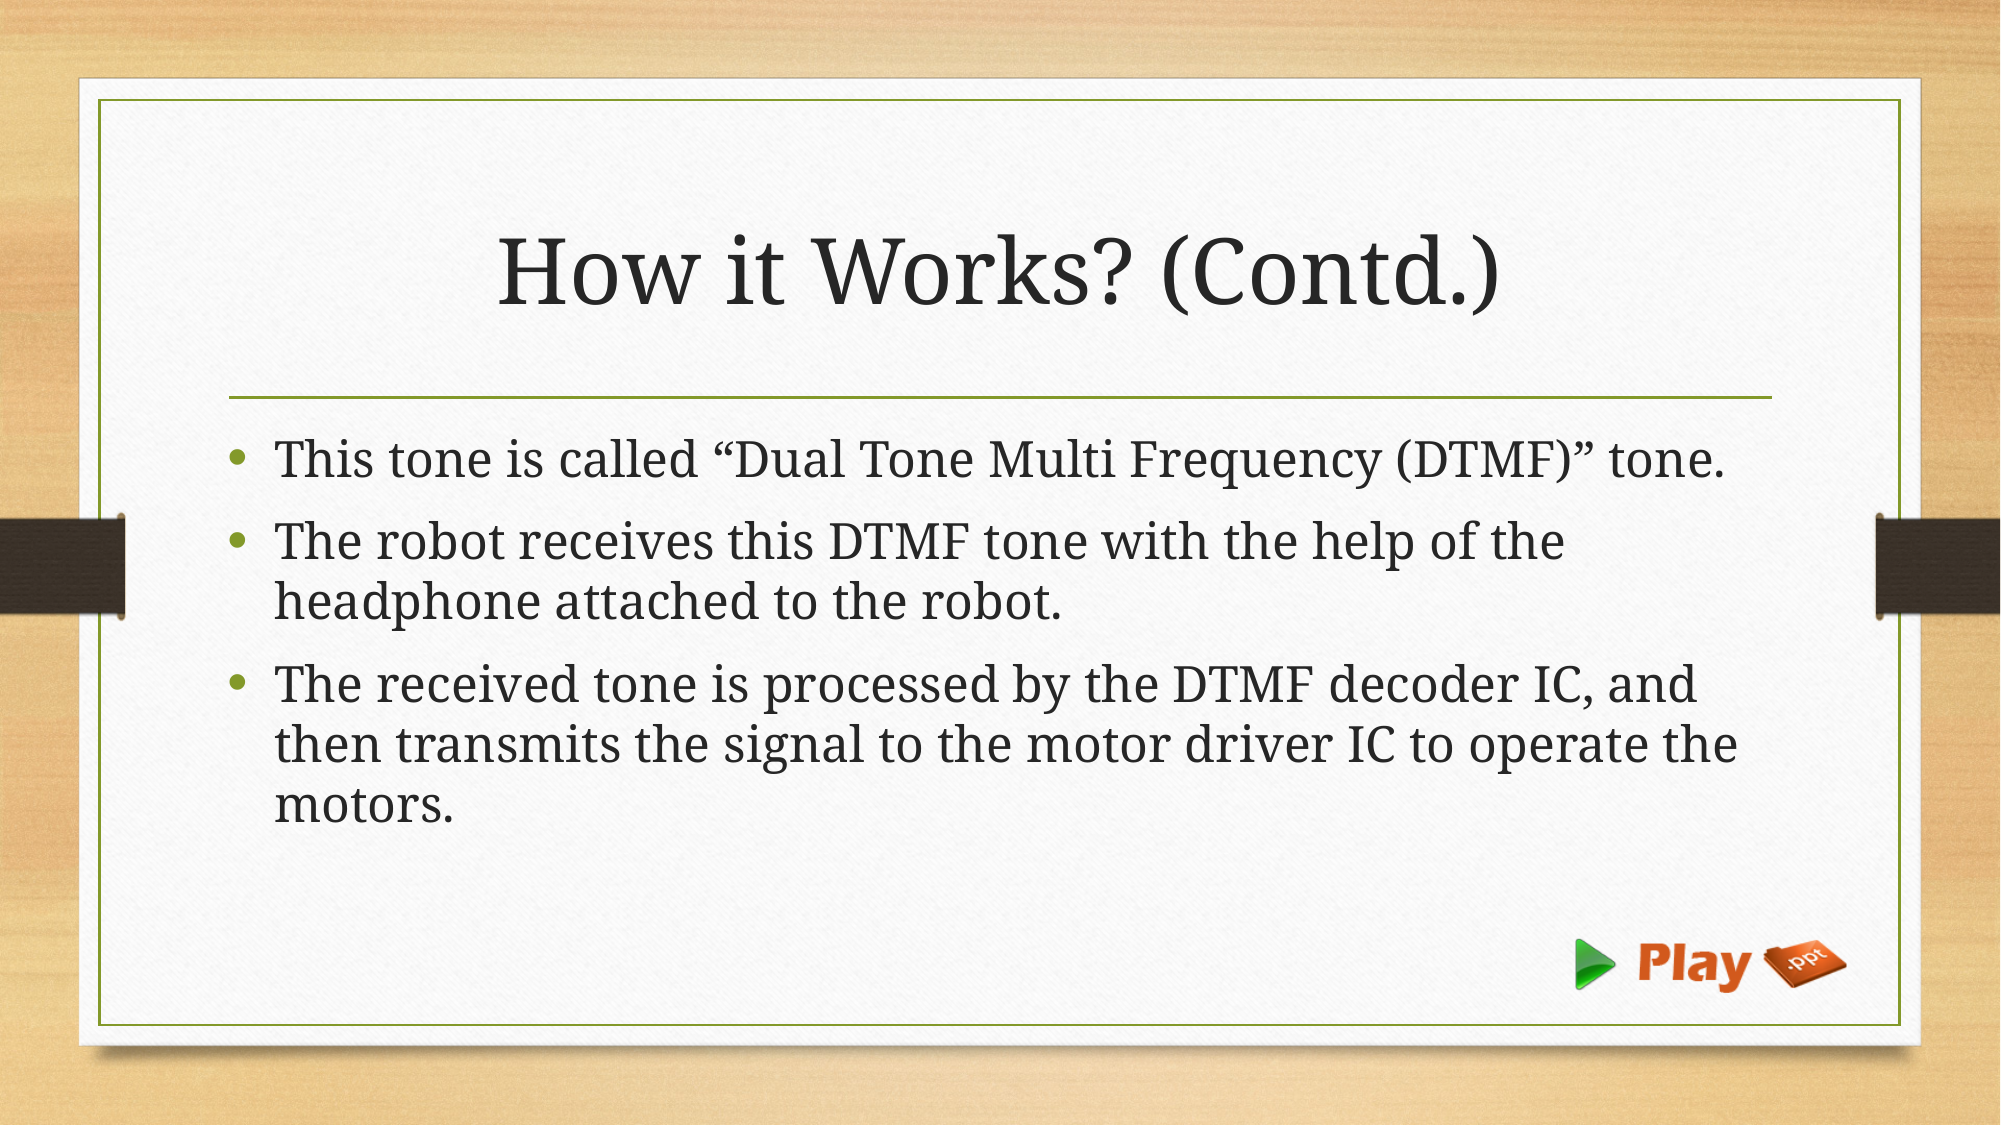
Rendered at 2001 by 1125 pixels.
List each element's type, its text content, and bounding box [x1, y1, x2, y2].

title How it Works? (Contd.) [212, 161, 1788, 375]
list This tone is called “Dual Tone Multi Frequency (DTMF)” tone. The robot receives this DTMF tone with the help of the headphone attached to the robot. The received tone is processed by the DTMF decoder IC, and then transmits the signal to the motor driver IC to operate the motors. [212, 419, 1788, 964]
picture [0, 0, 2001, 1125]
